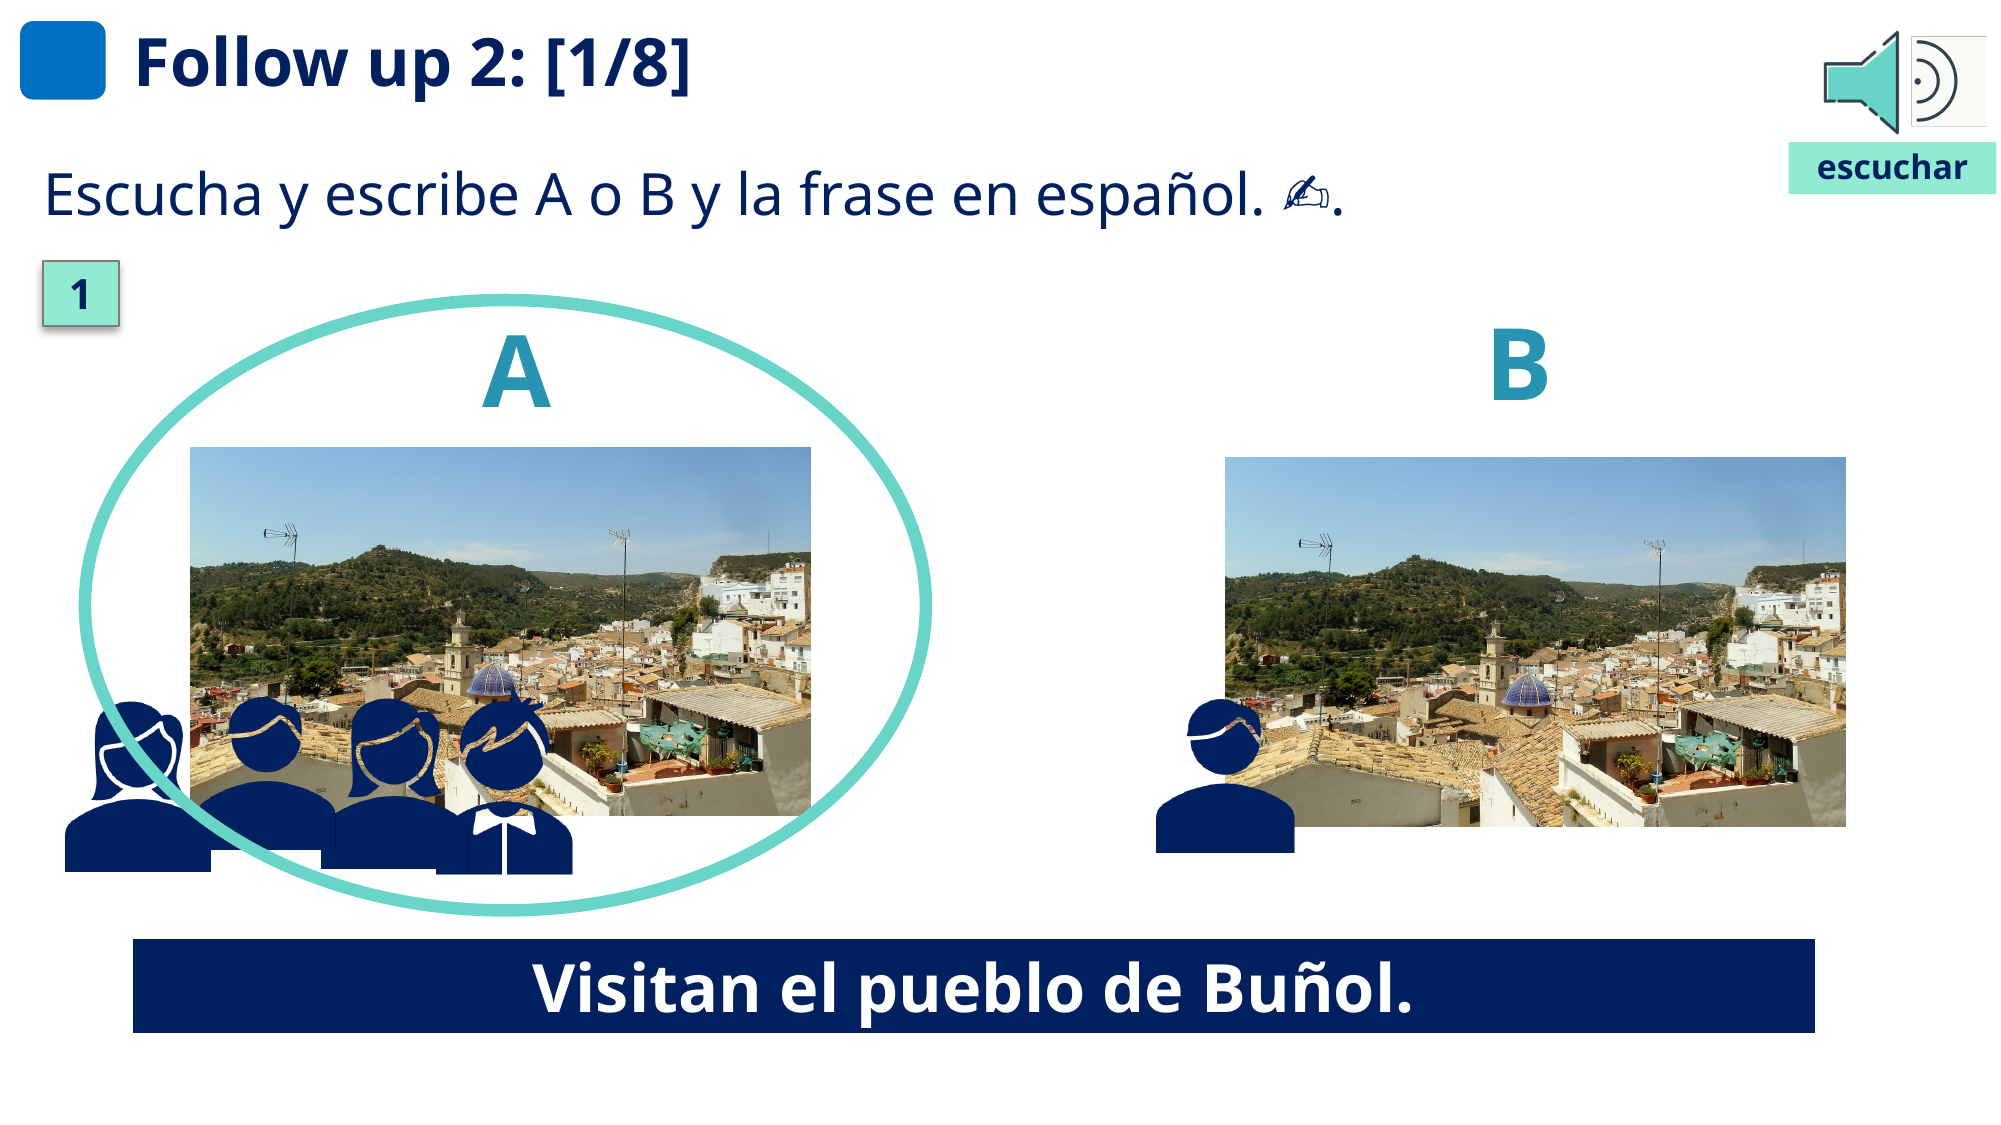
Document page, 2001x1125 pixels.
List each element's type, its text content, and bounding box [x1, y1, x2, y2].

text_box Visitan el pueblo de Buñol. [132, 938, 1816, 1034]
text_box [20, 21, 106, 100]
text_box [145, 299, 926, 815]
text_box escuchar [1788, 142, 1997, 195]
text_box A [436, 299, 505, 304]
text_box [28, 447, 811, 911]
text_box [1121, 457, 1846, 883]
text_box B [1437, 293, 1600, 428]
picture [1794, 0, 1987, 180]
title Follow up 2: [1/8] [118, 9, 1794, 121]
text_box Escucha y escribe A o B y la frase en español. ✍. [28, 149, 1581, 235]
text_box 1 [42, 260, 120, 327]
text_box A [506, 299, 598, 307]
